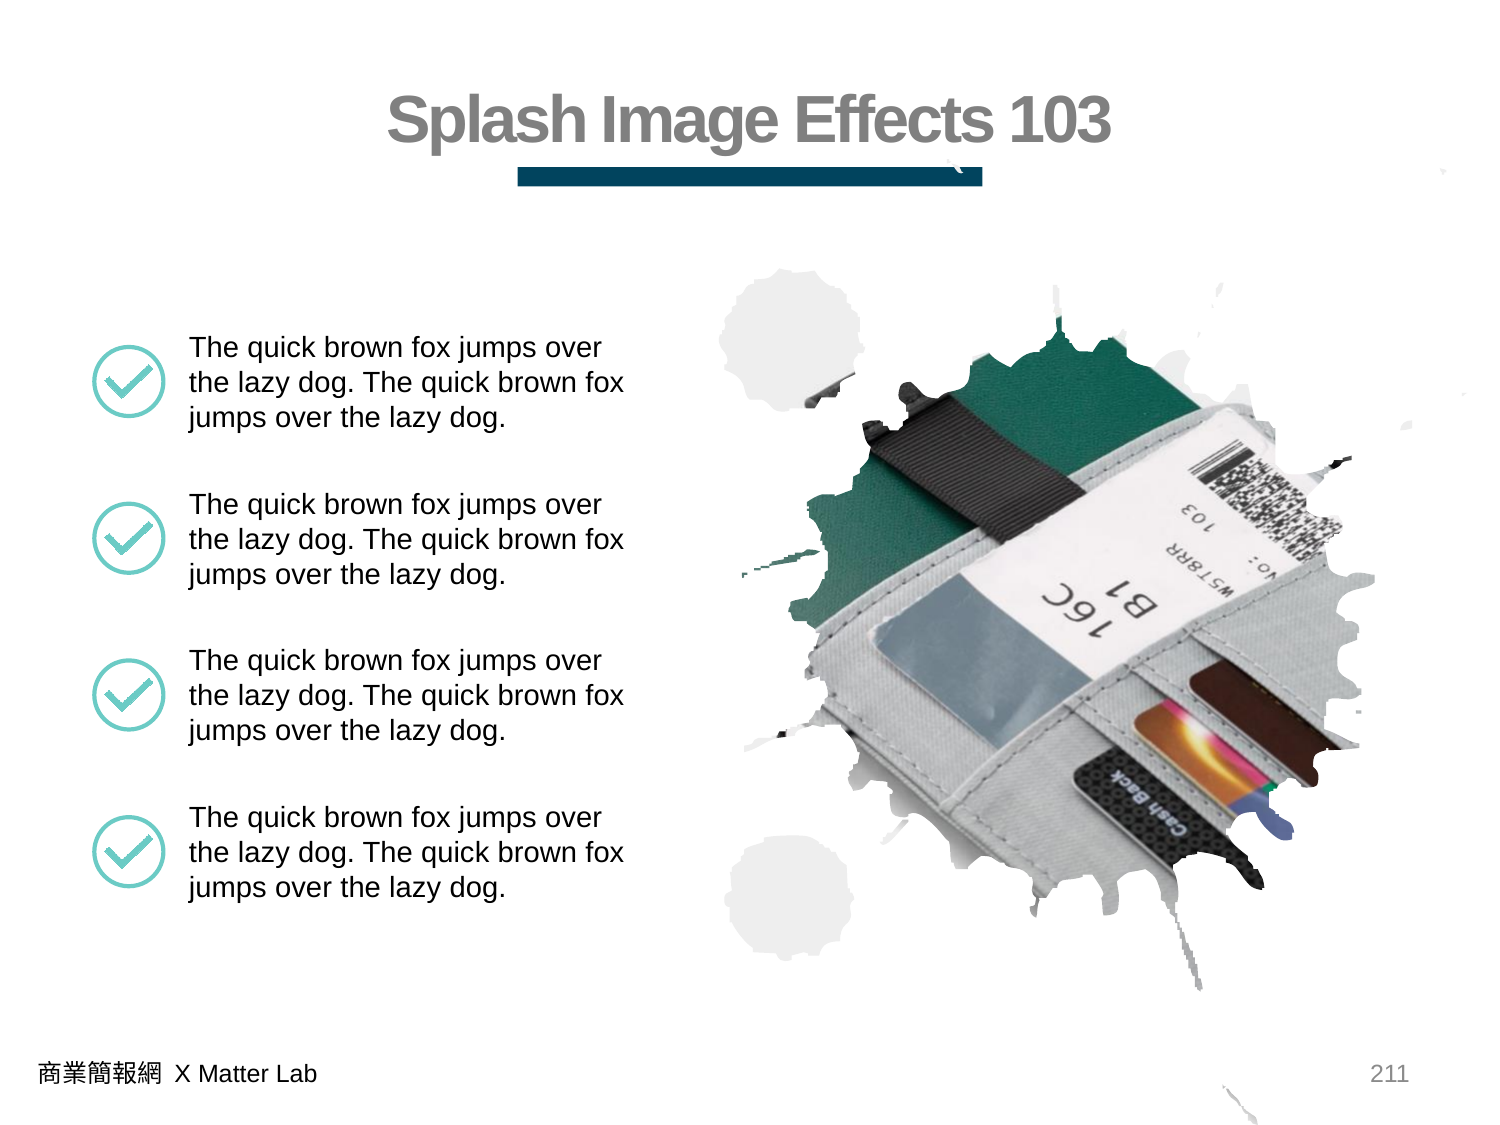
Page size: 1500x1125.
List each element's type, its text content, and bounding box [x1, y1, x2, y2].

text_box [94, 634, 645, 756]
footer 商業簡報網 X Matter Lab [23, 1042, 499, 1103]
text_box [515, 165, 713, 188]
text_box Splash Image Effects 103 [371, 68, 1129, 164]
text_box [94, 790, 645, 913]
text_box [94, 477, 645, 600]
picture [718, 158, 1468, 1125]
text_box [94, 320, 645, 443]
